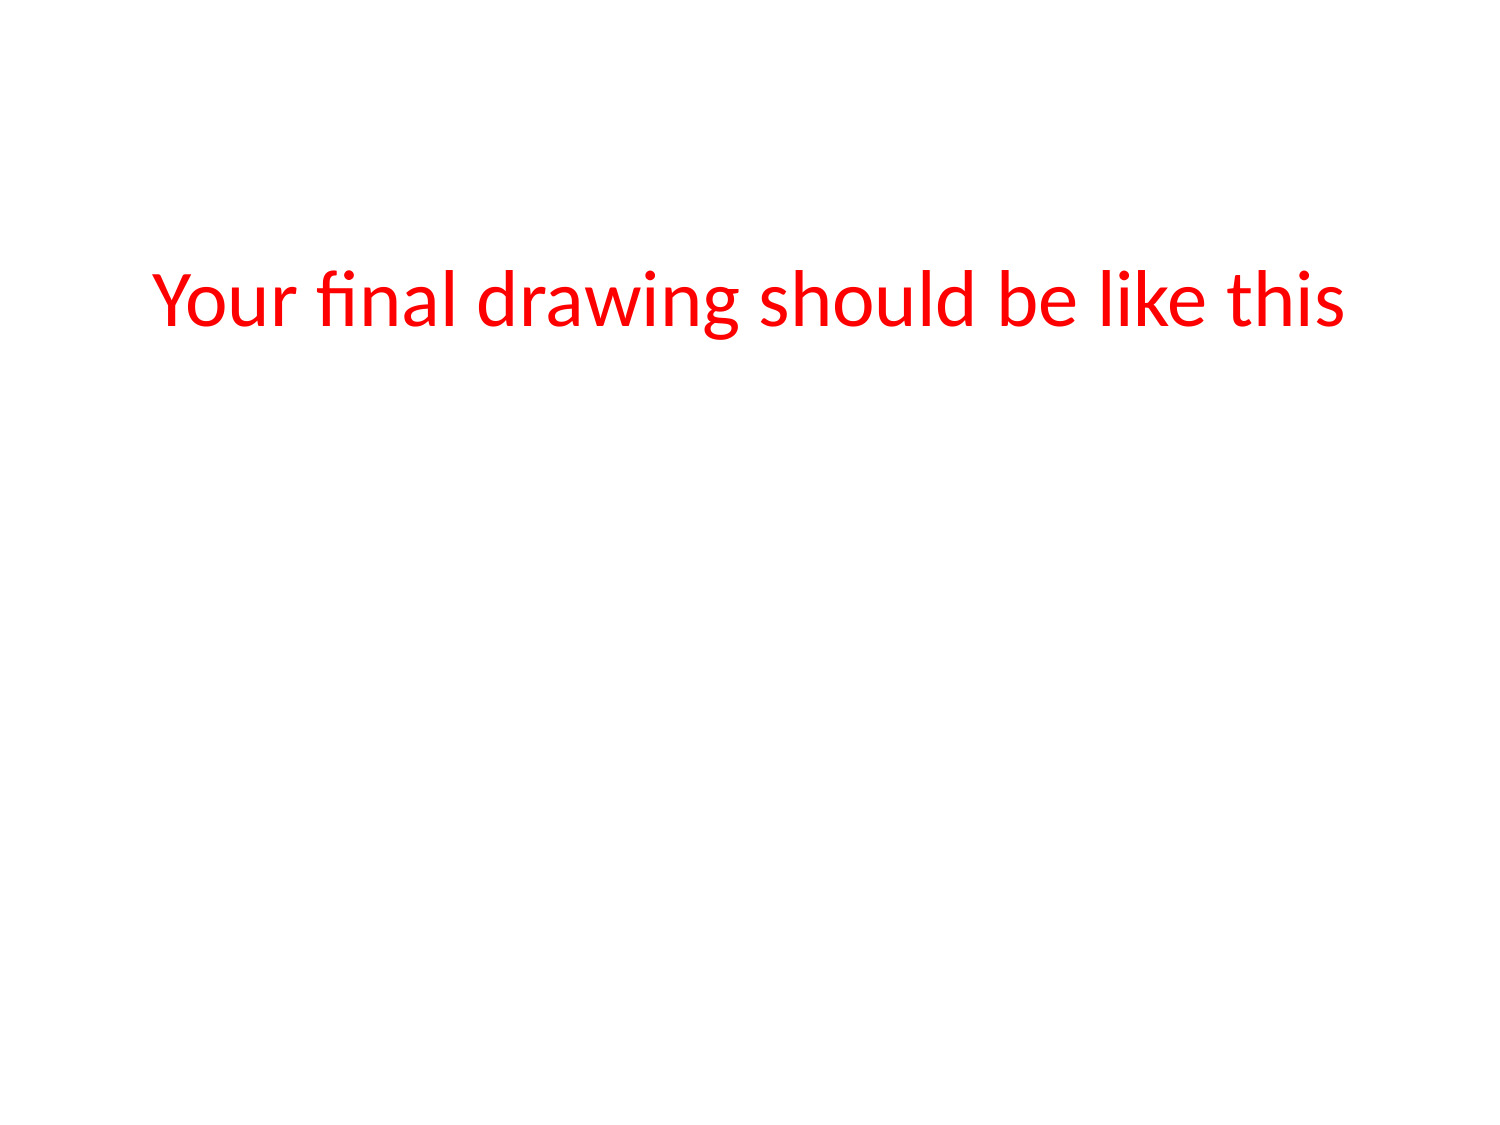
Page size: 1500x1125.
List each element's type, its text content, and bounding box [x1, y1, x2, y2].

title Your final drawing should be like this [75, 200, 1425, 388]
